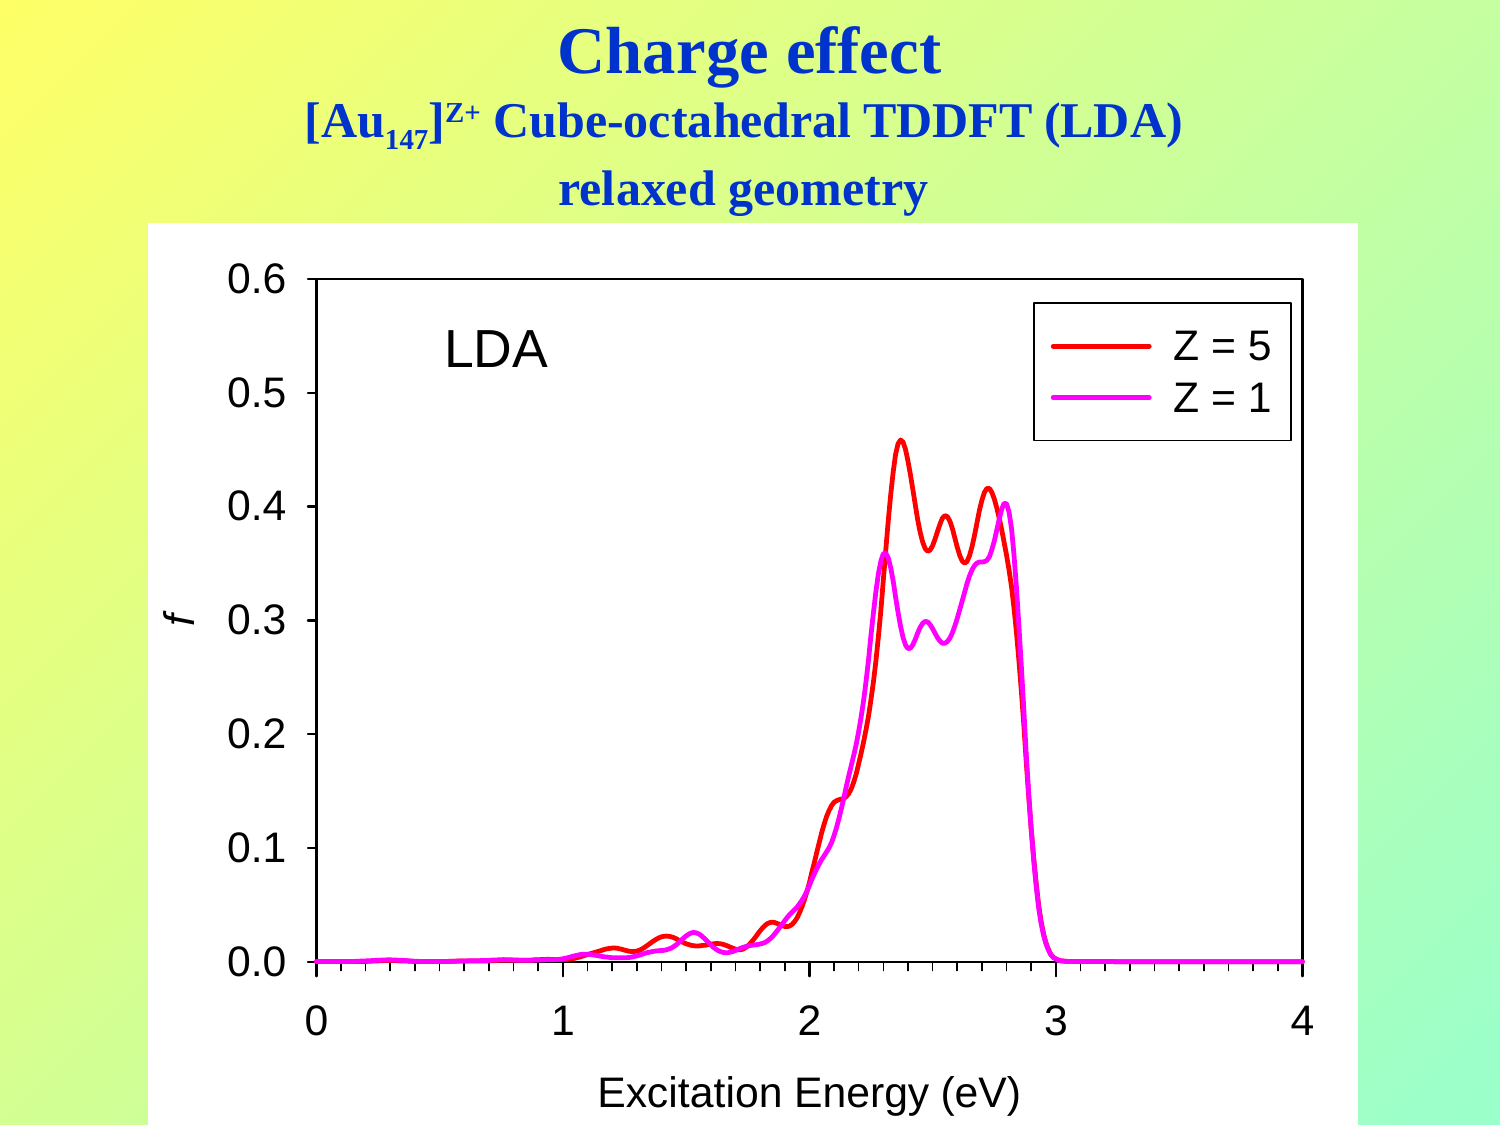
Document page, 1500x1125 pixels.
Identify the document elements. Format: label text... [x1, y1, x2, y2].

picture [147, 223, 1359, 1125]
text_box Charge effect [Au147]Z+ Cube-octahedral TDDFT (LDA) relaxed geometry [0, 0, 1500, 223]
